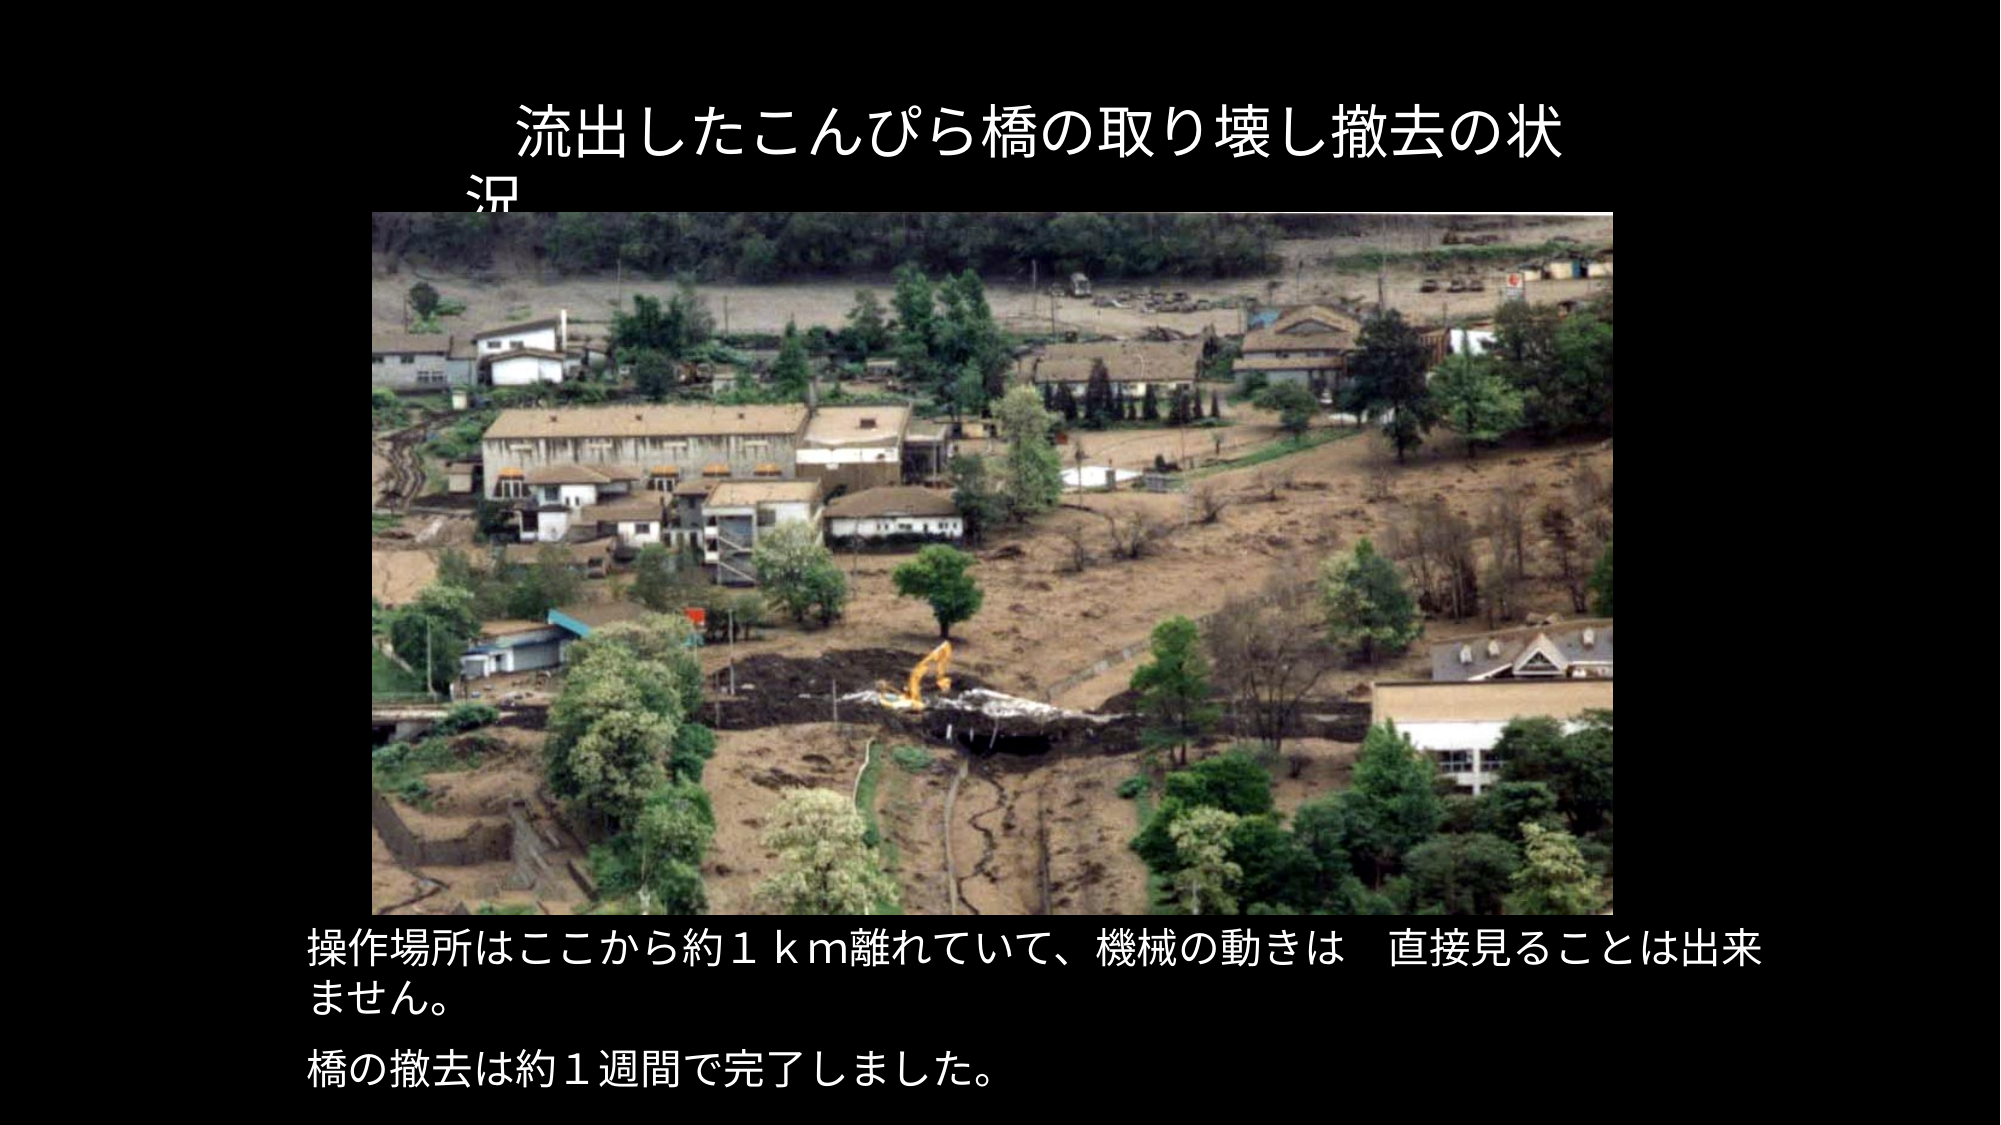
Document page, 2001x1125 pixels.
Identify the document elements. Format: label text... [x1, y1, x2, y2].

picture [372, 212, 1613, 915]
text_box 操作場所はここから約１ｋｍ離れていて、機械の動きは 直接見ることは出来ません。 橋の撤去は約１週間で完了しました。 [291, 914, 1815, 1101]
text_box 流出したこんぴら橋の取り壊し撤去の状況 [450, 87, 1613, 212]
